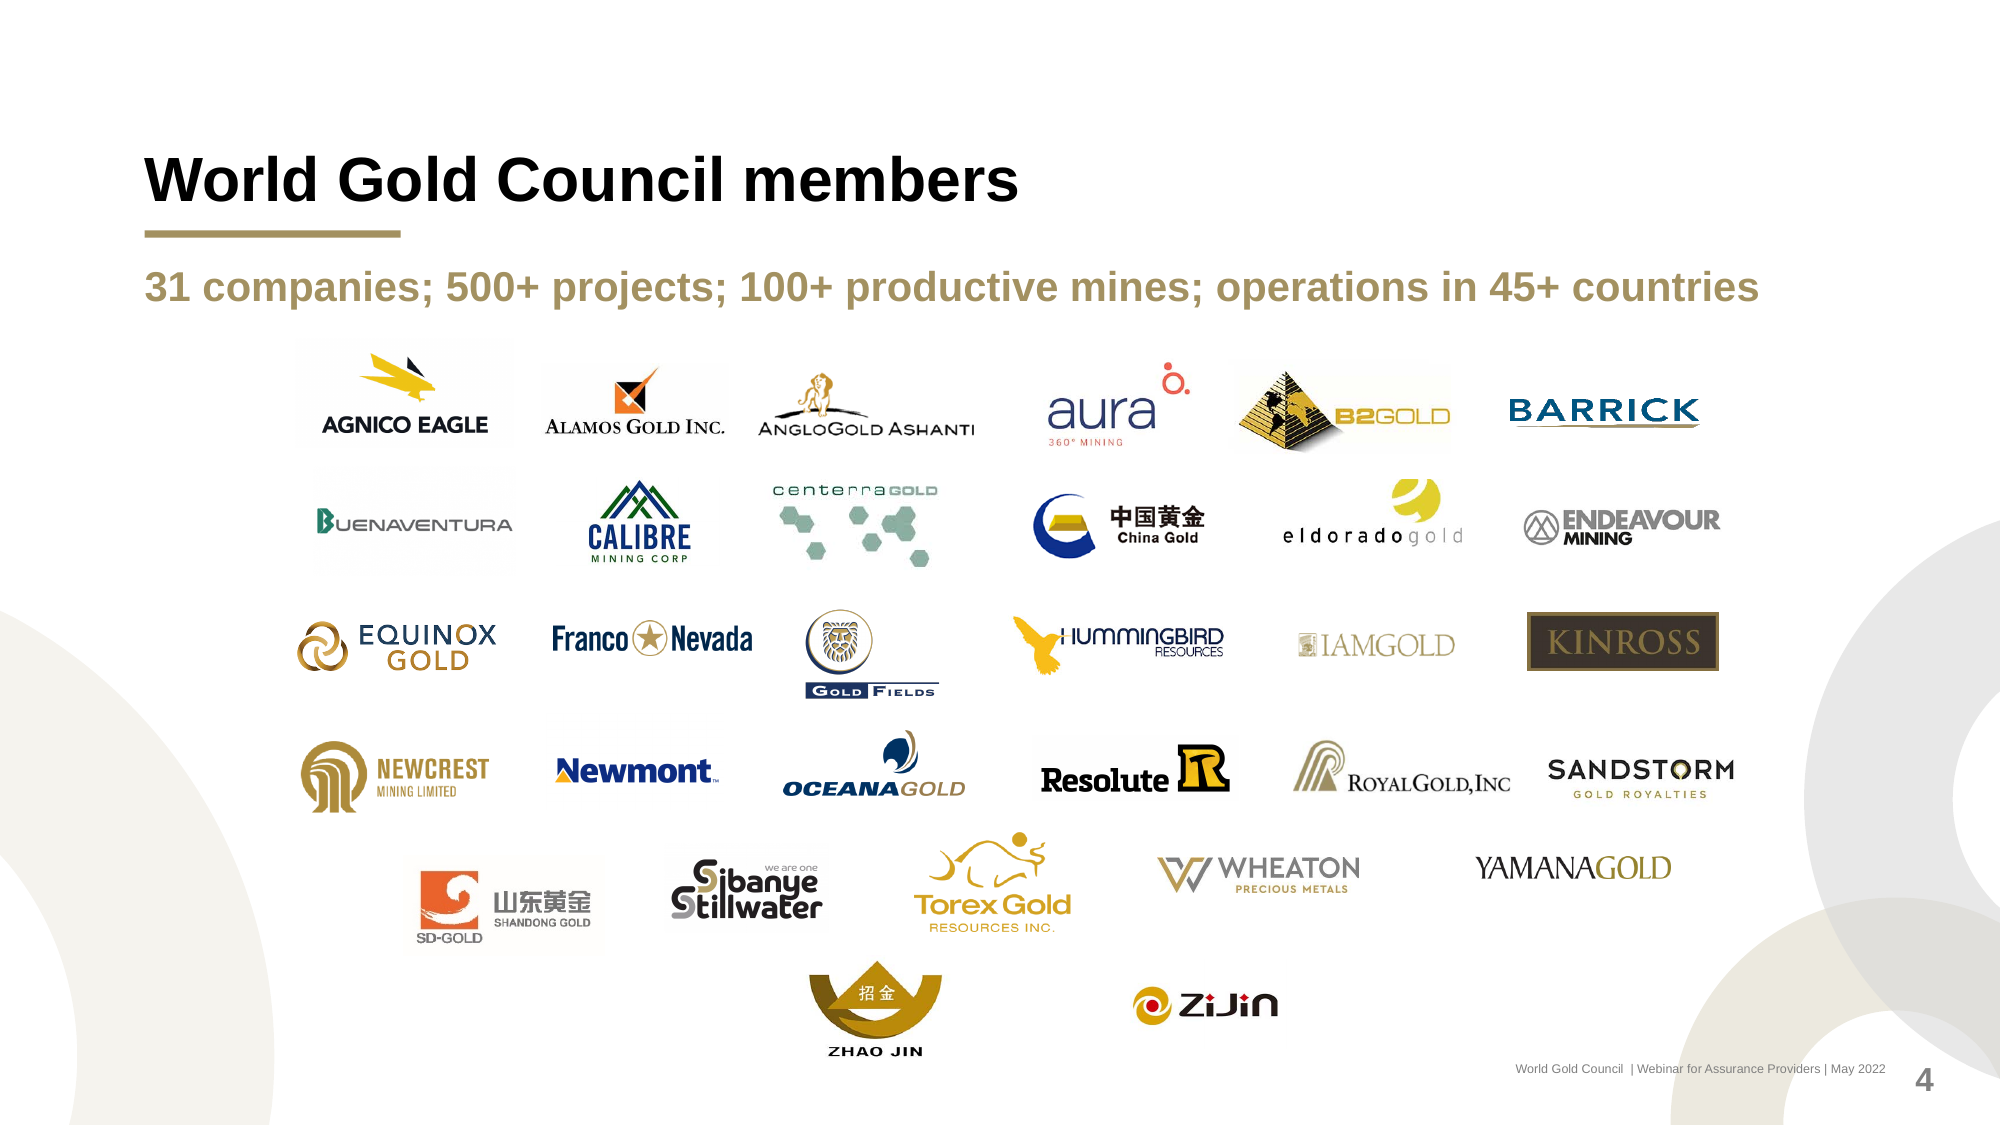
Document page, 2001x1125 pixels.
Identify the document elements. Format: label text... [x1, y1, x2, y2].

picture [800, 604, 945, 704]
picture [982, 353, 1472, 704]
picture [751, 356, 977, 580]
picture [1503, 392, 1706, 434]
picture [1475, 856, 1671, 879]
picture [783, 730, 965, 796]
footer World Gold Council | Webinar for Assurance Providers | May 2022 [143, 1061, 1916, 1079]
picture [1527, 612, 1719, 671]
picture [886, 828, 1093, 940]
slide_number 4 [1915, 1048, 1999, 1109]
picture [1032, 735, 1239, 802]
picture [664, 843, 829, 933]
title World Gold Council members [144, 1, 1077, 214]
picture [783, 955, 975, 1060]
picture [556, 477, 720, 566]
picture [295, 620, 497, 673]
picture [1295, 602, 1457, 691]
picture [403, 854, 605, 956]
picture [1157, 857, 1359, 893]
picture [295, 338, 514, 448]
picture [553, 620, 752, 656]
picture [297, 727, 492, 833]
picture [1521, 472, 1724, 583]
picture [541, 363, 729, 437]
picture [1122, 959, 1287, 1049]
picture [1291, 735, 1513, 796]
picture [313, 466, 516, 576]
picture [546, 713, 724, 810]
picture [1543, 730, 1738, 837]
list 31 companies; 500+ projects; 100+ productive mines; operations in 45+ countries [144, 236, 1816, 325]
